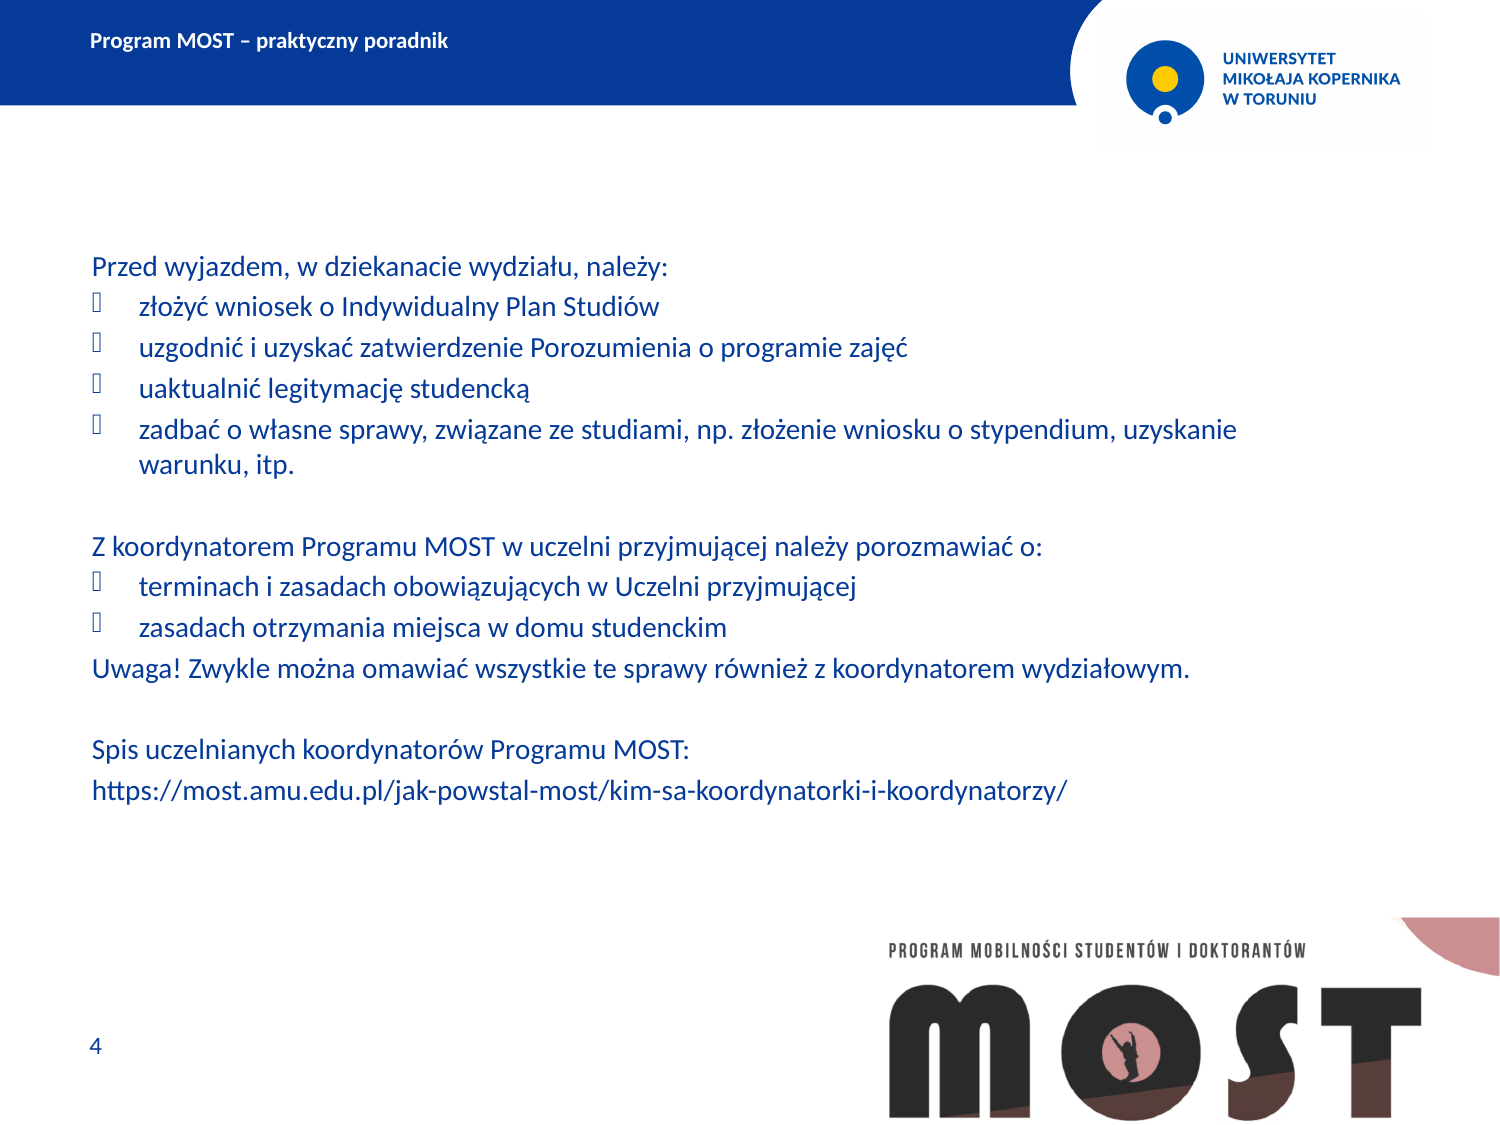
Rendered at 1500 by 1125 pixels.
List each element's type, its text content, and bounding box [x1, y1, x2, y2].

picture [880, 916, 1500, 1125]
list Przed wyjazdem, w dziekanacie wydziału, należy: złożyć wniosek o Indywidualny Plan Studiów uzgodnić i uzyskać zatwierdzenie Porozumienia o programie zajęć uaktualnić legitymację studencką zadbać o własne sprawy, związane ze studiami, np. złożenie wniosku o stypendium, uzyskanie warunku, itp. Z koordynatorem Programu MOST w uczelni przyjmującej należy porozmawiać o: terminach i zasadach obowiązujących w Uczelni przyjmującej zasadach otrzymania miejsca w domu studenckim Uwaga! Zwykle można omawiać wszystkie te sprawy również z koordynatorem wydziałowym. Spis uczelnianych koordynatorów Programu MOST: https://most.amu.edu.pl/jak-powstal-most/kim-sa-koordynatorki-i-koordynatorzy/ [77, 239, 1323, 963]
picture [1100, 14, 1426, 150]
list Program MOST – praktyczny poradnik [75, 18, 1040, 61]
